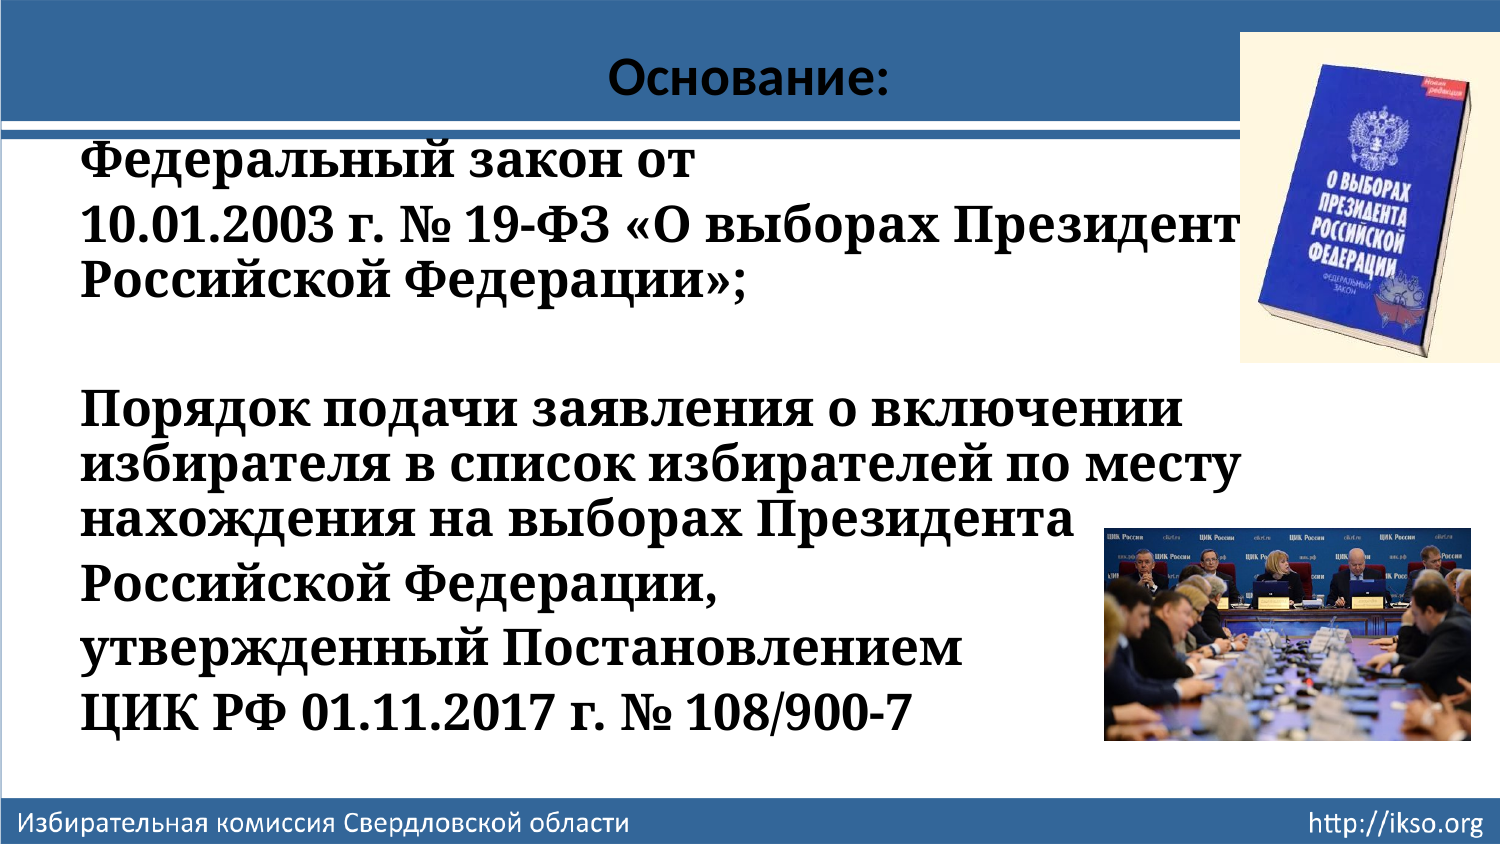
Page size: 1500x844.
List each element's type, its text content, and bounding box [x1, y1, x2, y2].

subtitle Федеральный закон от 10.01.2003 г. № 19-ФЗ «О выборах Президента Российской Федерации»; Порядок подачи заявления о включении избирателя в список избирателей по месту нахождения на выборах Президента Российской Федерации, утвержденный Постановлением ЦИК РФ 01.11.2017 г. № 108/900-7 [64, 126, 1424, 753]
picture [0, 0, 1500, 844]
title Основание: [112, 32, 1237, 115]
